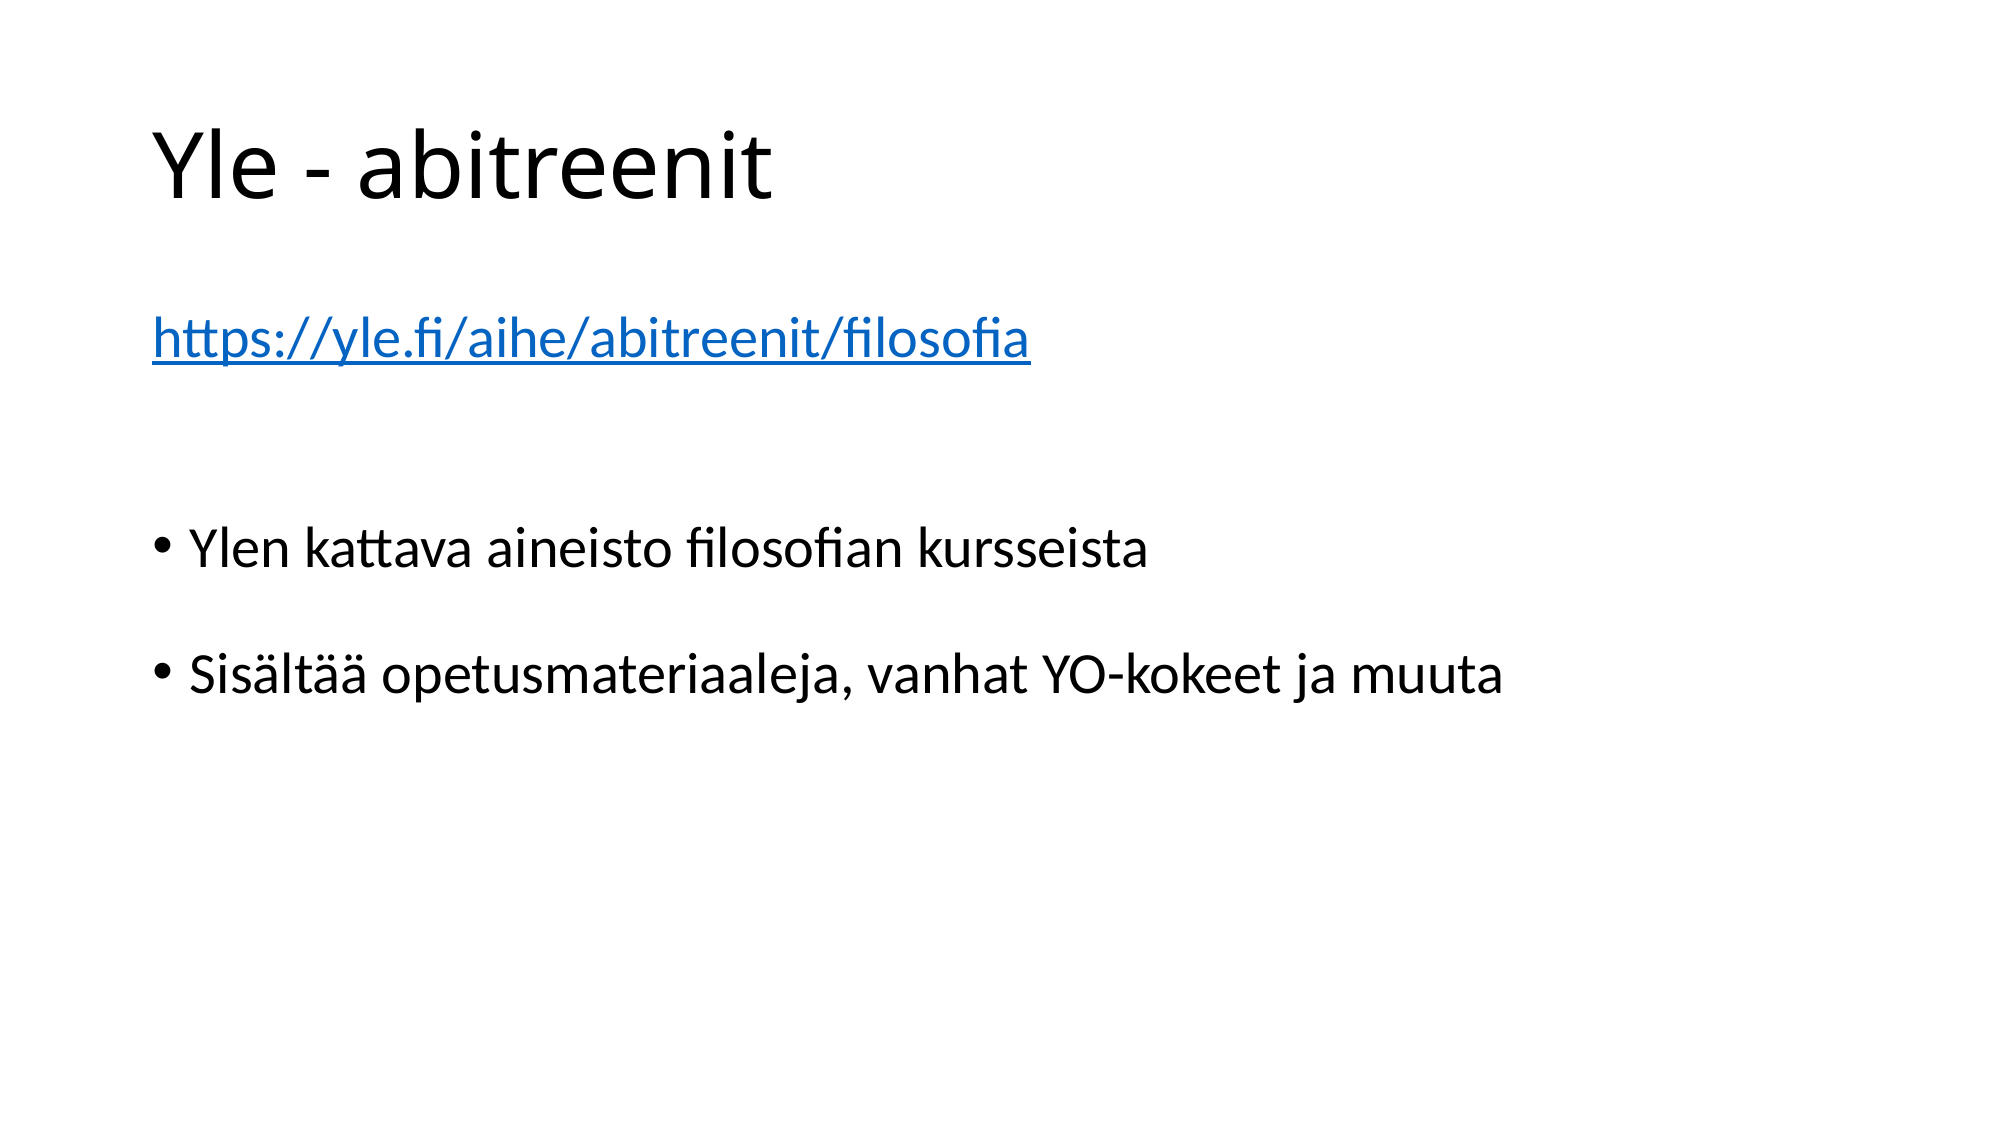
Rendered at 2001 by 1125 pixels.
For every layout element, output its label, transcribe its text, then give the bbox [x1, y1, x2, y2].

title Yle - abitreenit [137, 59, 1863, 278]
list https://yle.fi/aihe/abitreenit/filosofia Ylen kattava aineisto filosofian kursseista Sisältää opetusmateriaaleja, vanhat YO-kokeet ja muuta [137, 299, 1863, 1014]
